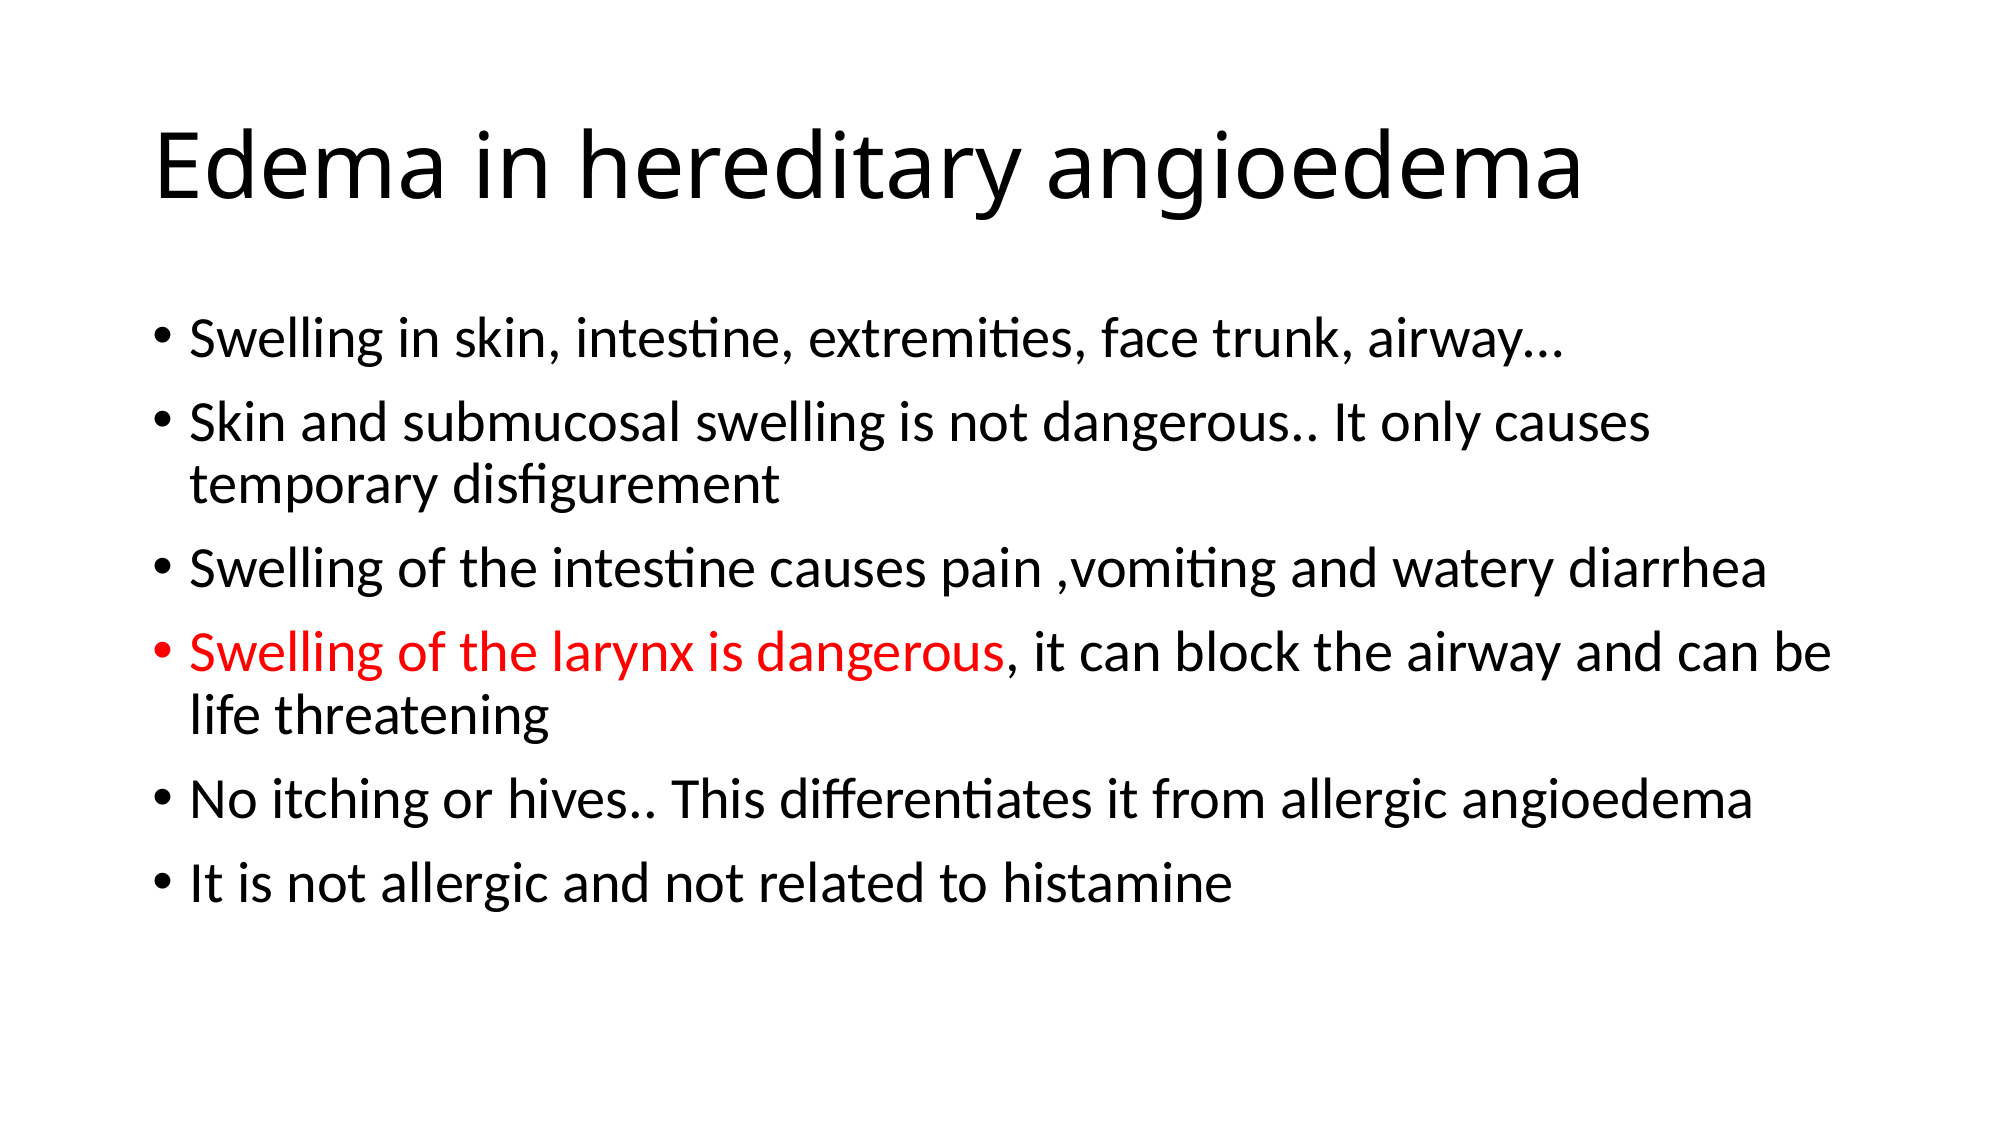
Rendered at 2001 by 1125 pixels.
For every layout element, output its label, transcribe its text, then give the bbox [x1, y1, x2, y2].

title Edema in hereditary angioedema [137, 59, 1863, 278]
list Swelling in skin, intestine, extremities, face trunk, airway… Skin and submucosal swelling is not dangerous.. It only causes temporary disfigurement Swelling of the intestine causes pain ,vomiting and watery diarrhea Swelling of the larynx is dangerous, it can block the airway and can be life threatening No itching or hives.. This differentiates it from allergic angioedema It is not allergic and not related to histamine [137, 299, 1863, 1014]
